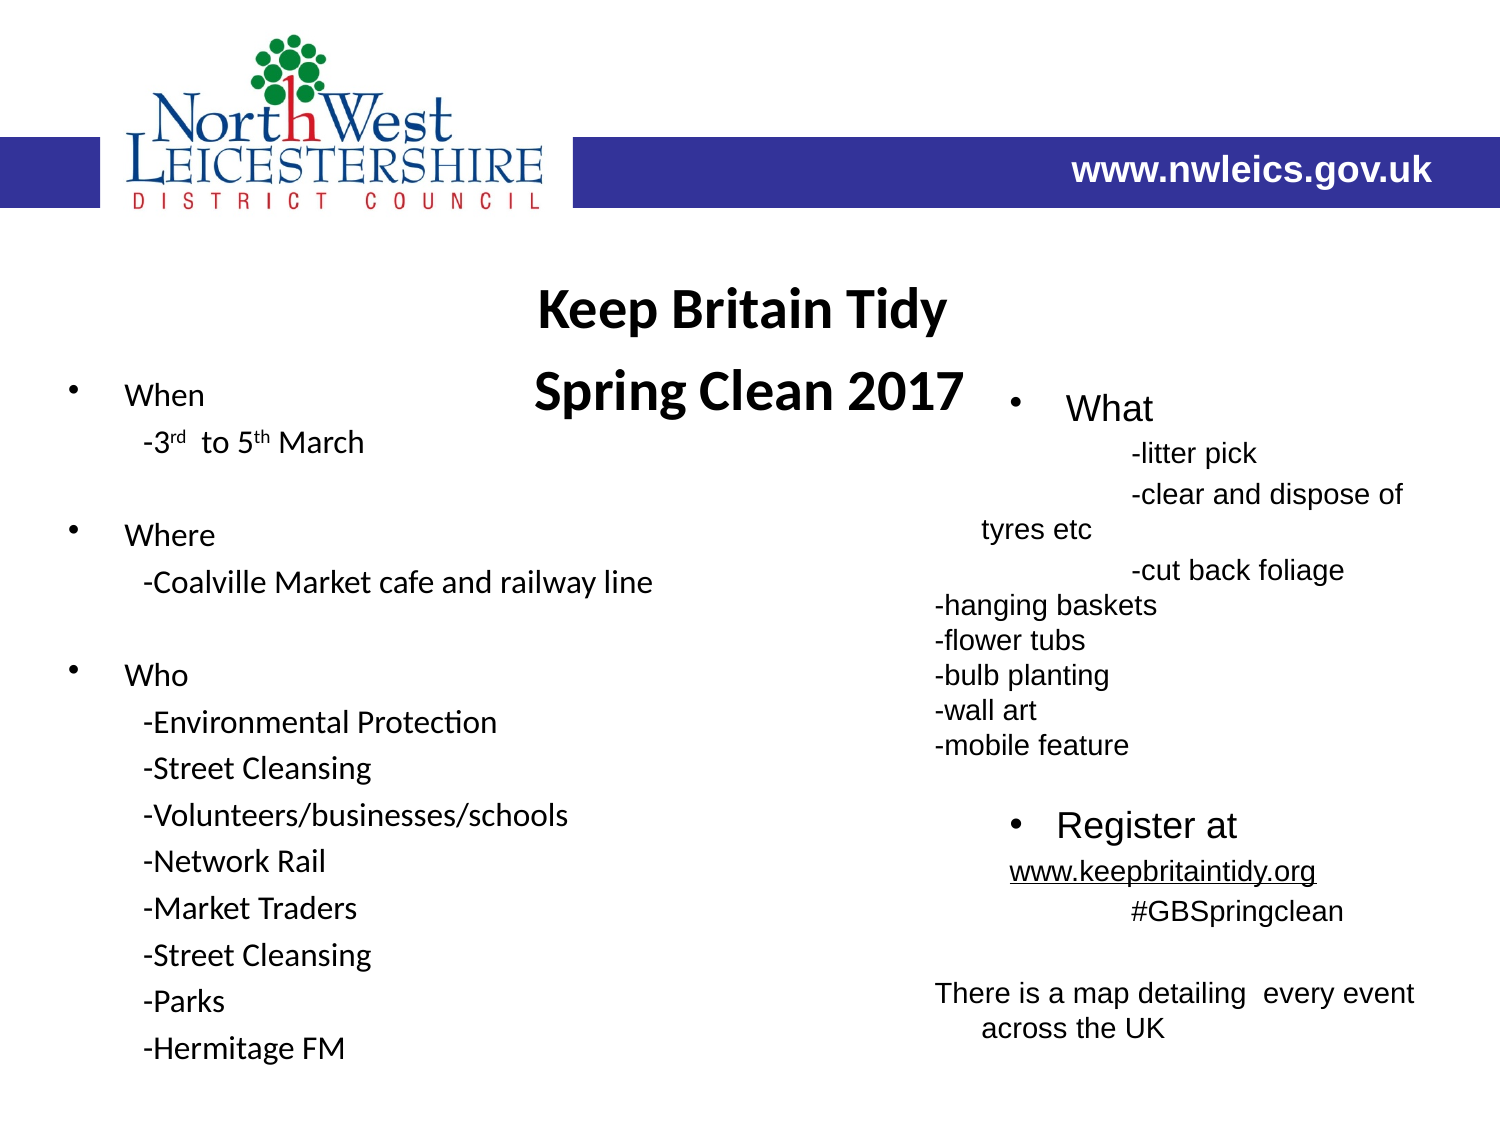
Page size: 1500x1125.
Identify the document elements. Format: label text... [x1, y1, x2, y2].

picture [123, 30, 550, 219]
text_box When -3rd to 5th March Where -Coalville Market cafe and railway line Who -Environmental Protection -Street Cleansing -Volunteers/businesses/schools -Network Rail -Market Traders -Street Cleansing -Parks -Hermitage FM [53, 314, 680, 1094]
text_box www.nwleics.gov.uk [1056, 137, 1459, 197]
text_box [572, 137, 1500, 208]
text_box [0, 137, 101, 208]
list Keep Britain Tidy Spring Clean 2017 [74, 262, 1426, 1006]
text_box What -litter pick -clear and dispose of tyres etc -cut back foliage -hanging baskets -flower tubs -bulb planting -wall art -mobile feature Register at www.keepbritaintidy.org #GBSpringclean There is a map detailing every event across the UK [844, 326, 1459, 1071]
